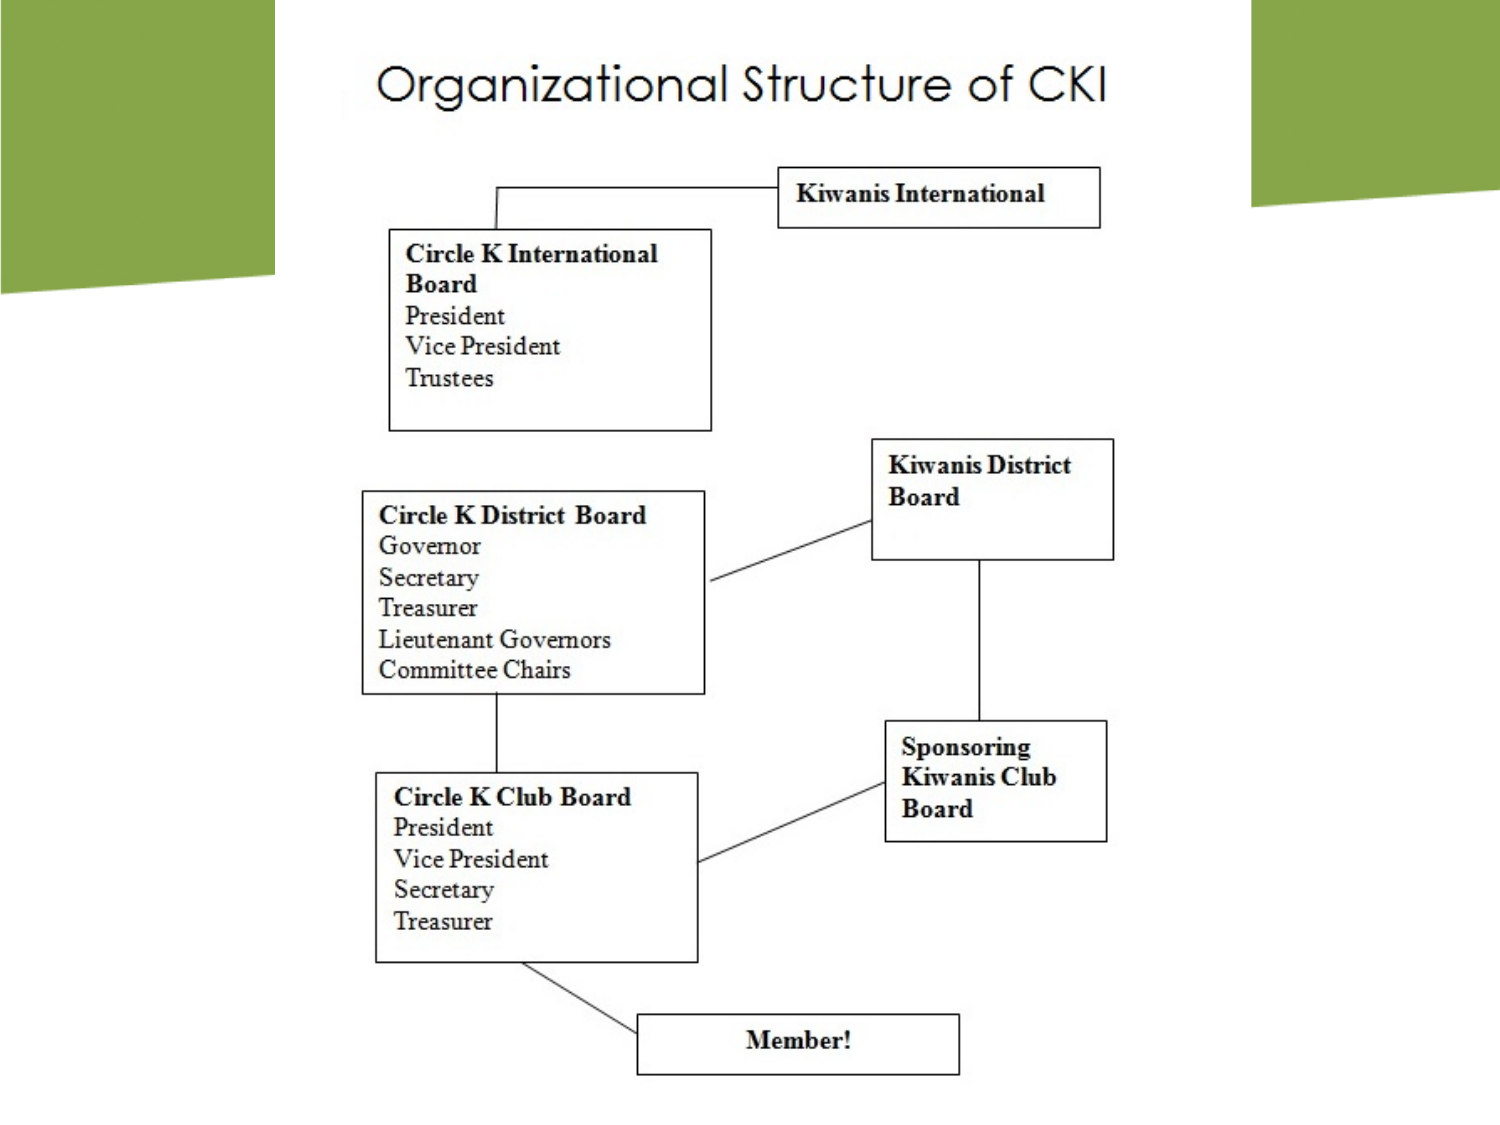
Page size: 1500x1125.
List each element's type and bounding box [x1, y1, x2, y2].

list [274, 0, 1252, 1125]
